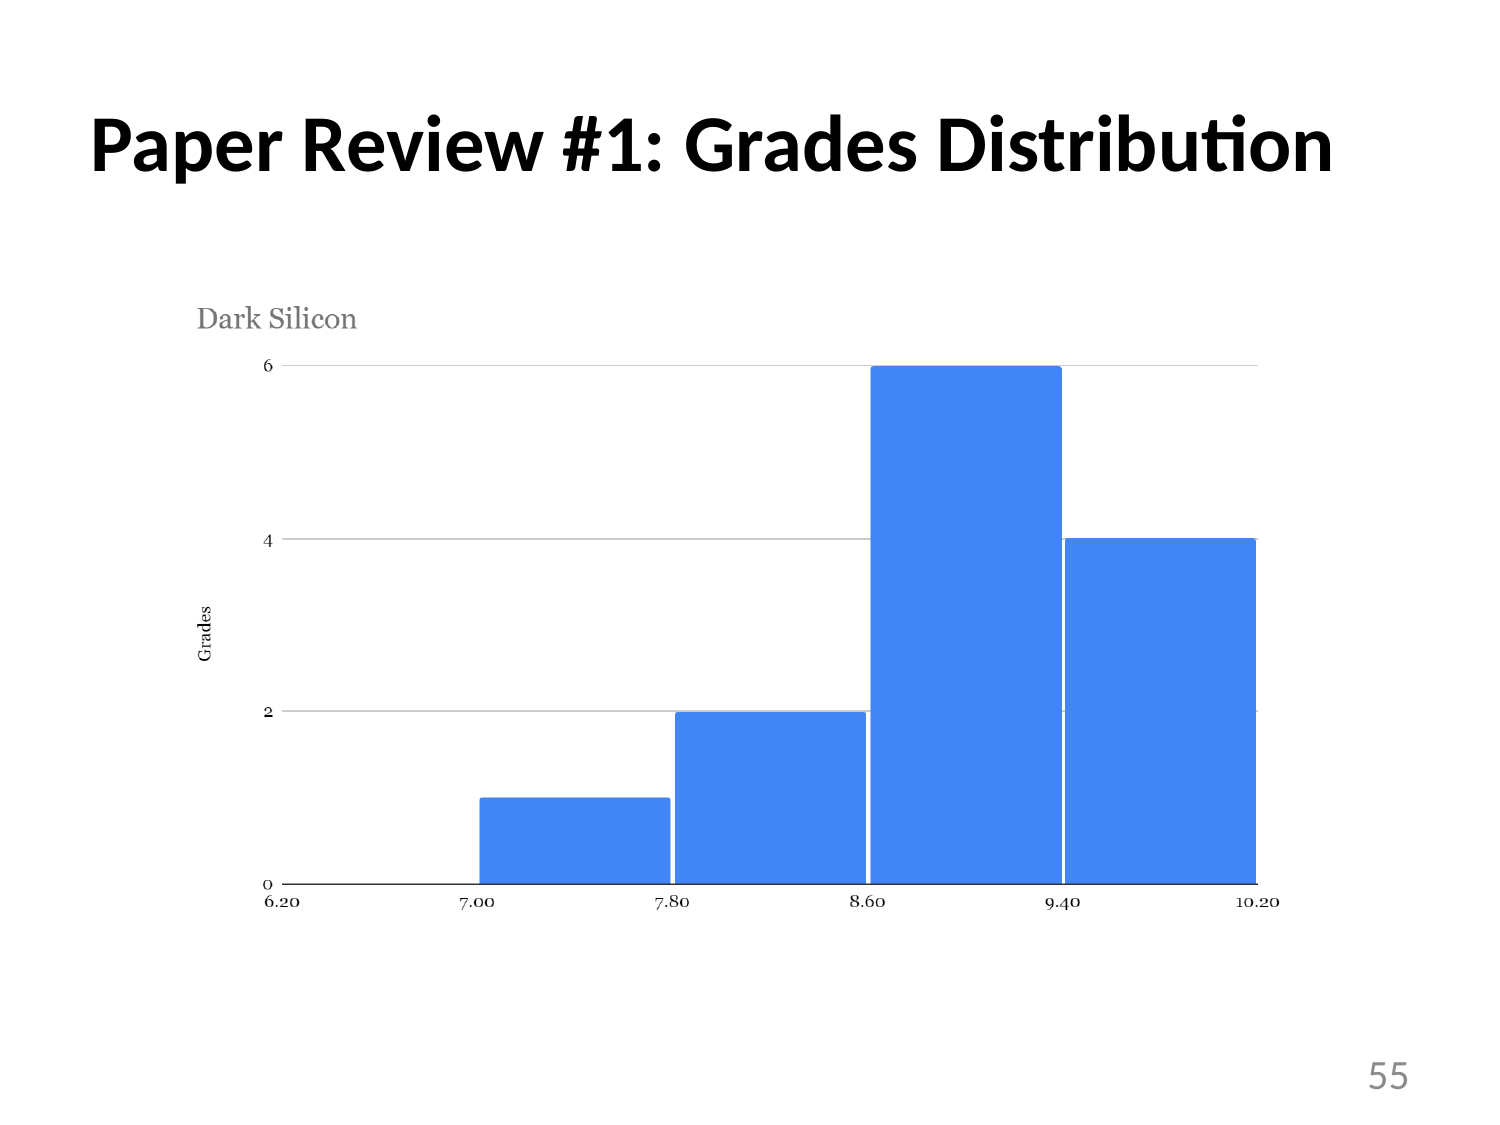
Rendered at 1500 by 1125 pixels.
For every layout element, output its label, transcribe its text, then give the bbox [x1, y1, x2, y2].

slide_number 55 [1074, 1042, 1425, 1103]
picture [162, 271, 1291, 944]
title Paper Review #1: Grades Distribution [75, 45, 1425, 233]
